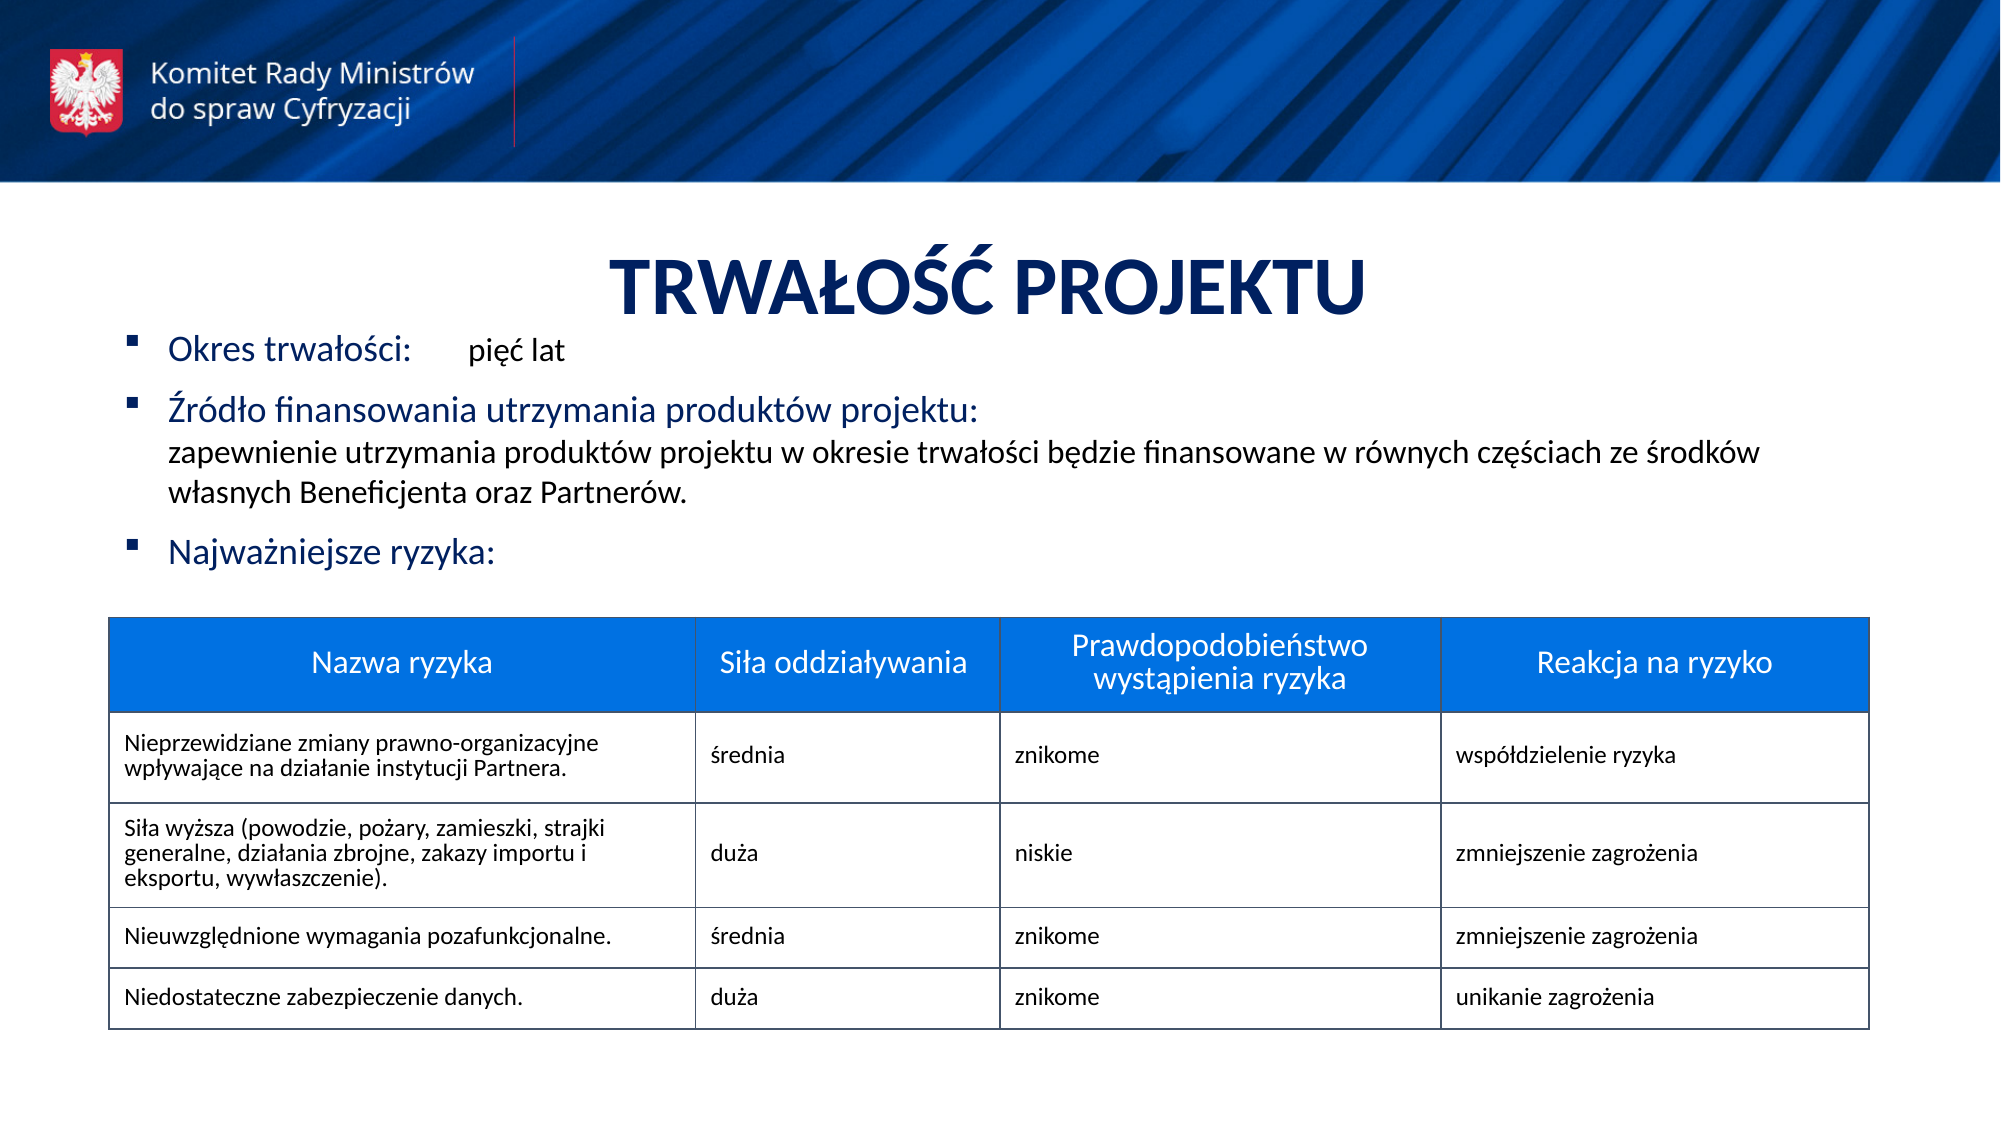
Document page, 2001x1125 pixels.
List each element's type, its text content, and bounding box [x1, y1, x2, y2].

table_cell unikanie zagrożenia [1442, 969, 1868, 1028]
table_cell duża [696, 804, 999, 907]
text_box Okres trwałości: pięć lat Źródło finansowania utrzymania produktów projektu: zapewnienie utrzymania produktów projektu w okresie trwałości będzie finansowane w równych częściach ze środków własnych Beneficjenta oraz Partnerów. Najważniejsze ryzyka: [109, 316, 1870, 580]
table_cell Siła wyższa (powodzie, pożary, zamieszki, strajki generalne, działania zbrojne, zakazy importu i eksportu, wywłaszczenie). [110, 804, 695, 907]
text_box TRWAŁOŚĆ PROJEKTU [291, 223, 1688, 316]
table_header Nazwa ryzyka [110, 618, 695, 711]
table_cell Nieprzewidziane zmiany prawno-organizacyjne wpływające na działanie instytucji Partnera. [110, 713, 695, 802]
table_header Prawdopodobieństwo wystąpienia ryzyka [1001, 618, 1440, 711]
table_cell niskie [1001, 804, 1440, 907]
table_cell zmniejszenie zagrożenia [1442, 804, 1868, 907]
table_cell średnia [696, 908, 999, 967]
table_cell znikome [1001, 908, 1440, 967]
table_cell znikome [1001, 969, 1440, 1028]
table_cell zmniejszenie zagrożenia [1442, 908, 1868, 967]
table_cell współdzielenie ryzyka [1442, 713, 1868, 802]
table_header Siła oddziaływania [696, 618, 999, 711]
table_cell Nieuwzględnione wymagania pozafunkcjonalne. [110, 908, 695, 967]
table_header Reakcja na ryzyko [1442, 618, 1868, 711]
table_cell średnia [696, 713, 999, 802]
picture [0, 0, 2001, 1125]
table_cell znikome [1001, 713, 1440, 802]
table_cell Niedostateczne zabezpieczenie danych. [110, 969, 695, 1028]
table_cell duża [696, 969, 999, 1028]
